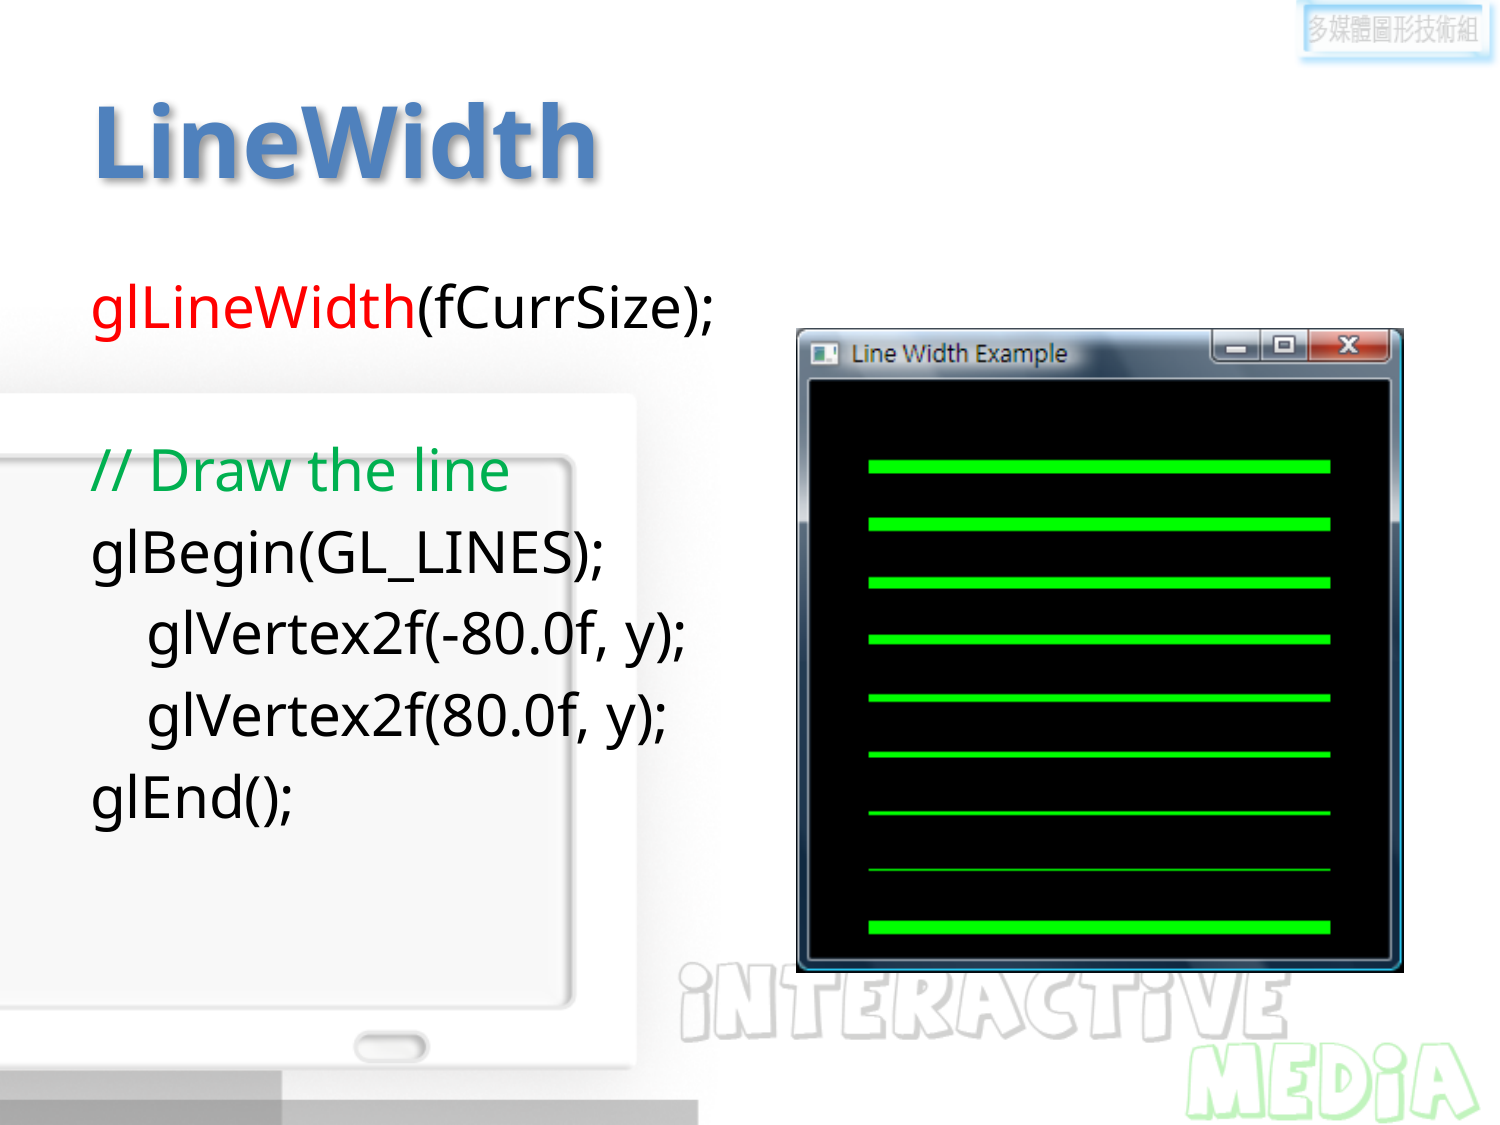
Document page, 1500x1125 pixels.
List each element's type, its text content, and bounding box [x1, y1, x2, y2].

list glLineWidth(fCurrSize); // Draw the line glBegin(GL_LINES); glVertex2f(-80.0f, y); glVertex2f(80.0f, y); glEnd(); [75, 262, 1425, 1005]
title LineWidth [75, 45, 1152, 233]
picture [0, 0, 1500, 1125]
